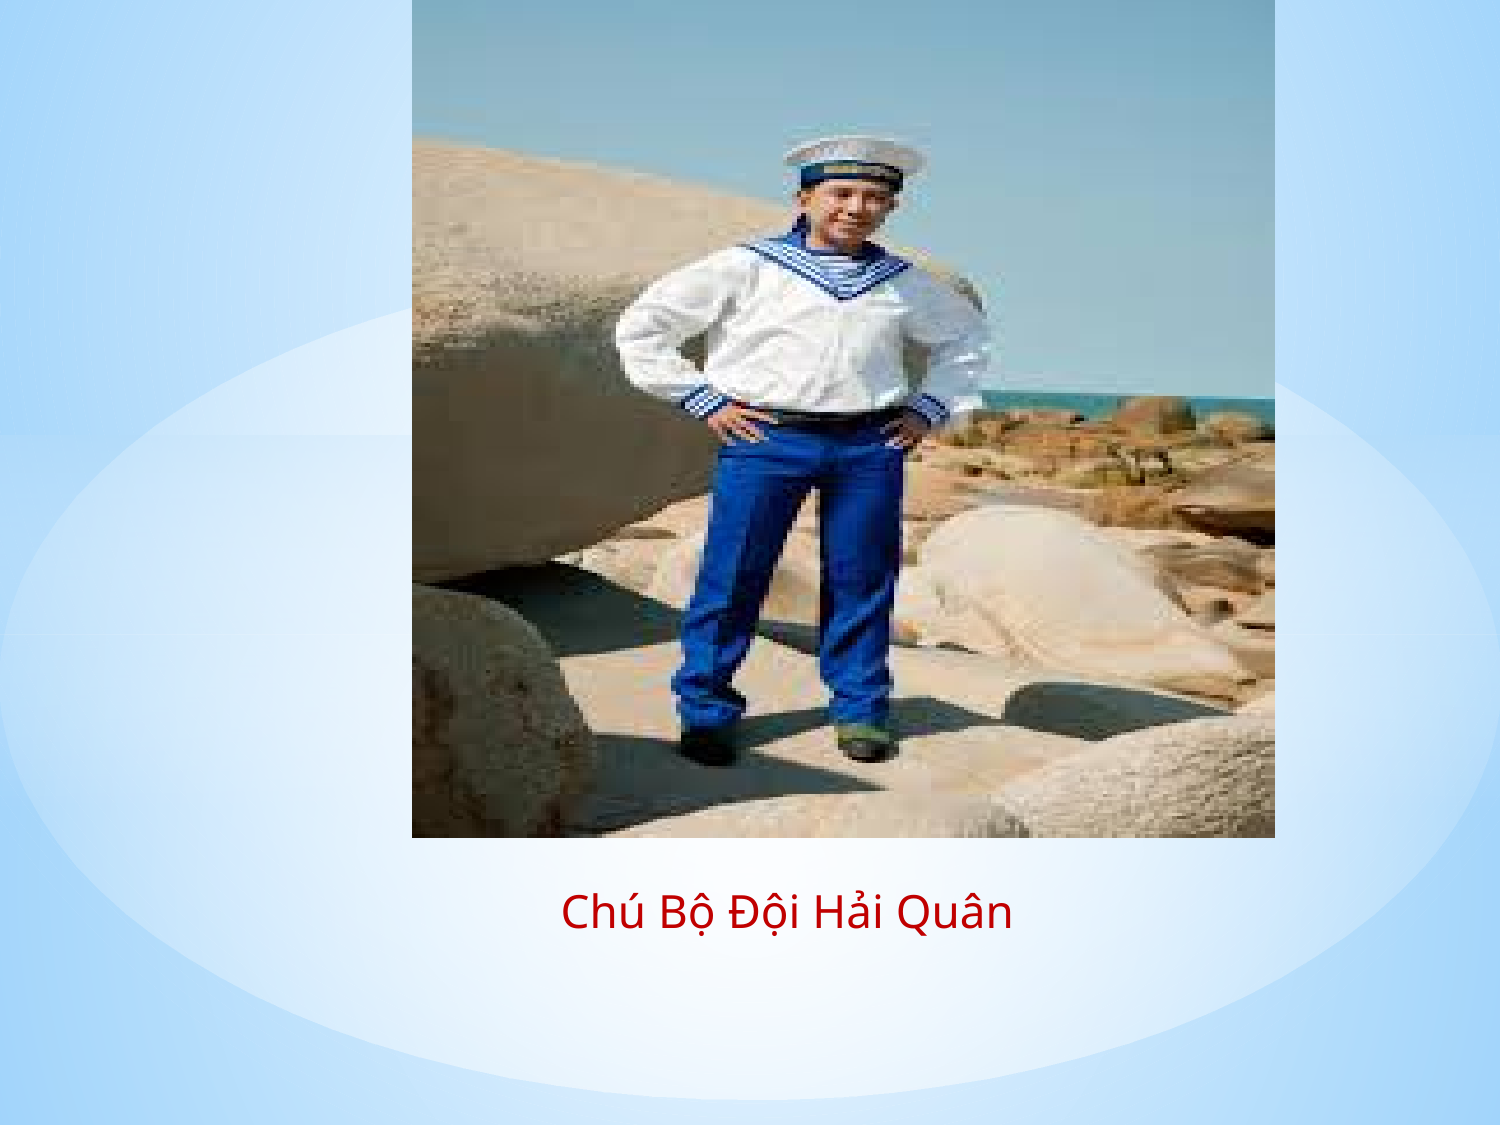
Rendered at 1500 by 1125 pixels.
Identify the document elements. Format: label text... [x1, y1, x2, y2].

subtitle Chú Bộ Đội Hải Quân [324, 875, 1250, 1020]
picture [412, 0, 1276, 838]
